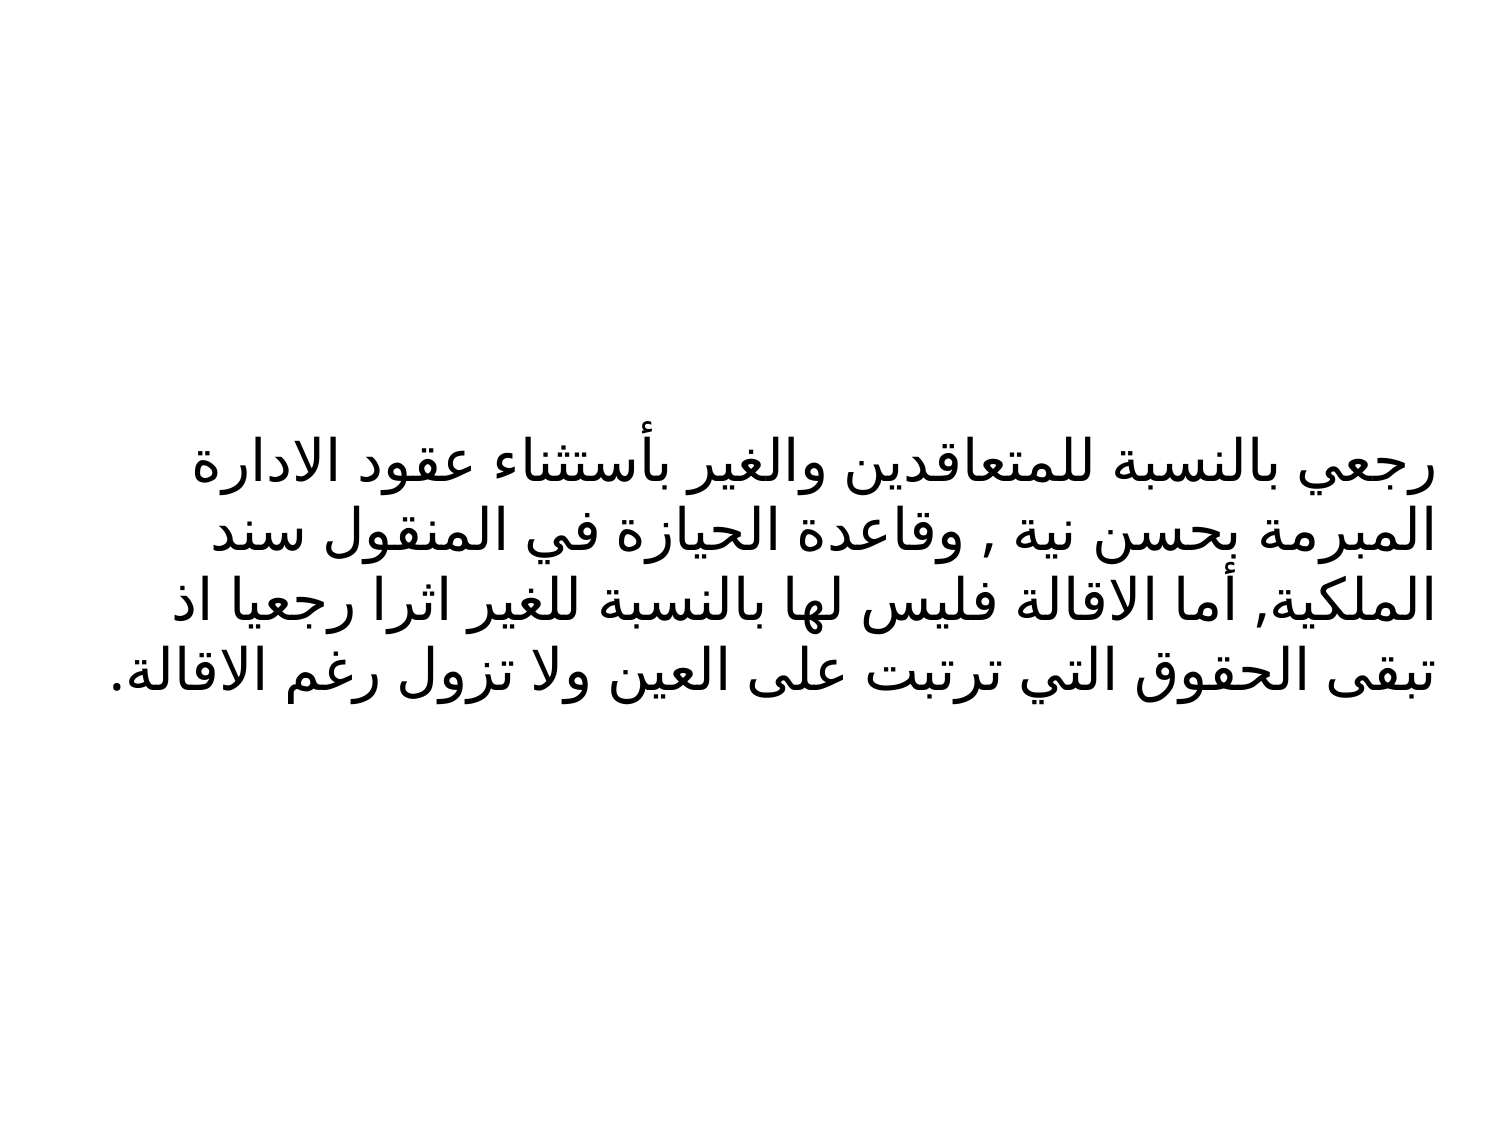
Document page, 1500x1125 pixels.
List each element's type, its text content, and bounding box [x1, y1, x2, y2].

title رجعي بالنسبة للمتعاقدين والغير بأستثناء عقود الادارة المبرمة بحسن نية , وقاعدة الحيازة في المنقول سند الملكية, أما الاقالة فليس لها بالنسبة للغير اثرا رجعيا اذ تبقى الحقوق التي ترتبت على العين ولا تزول رغم الاقالة. [46, 35, 1454, 1090]
